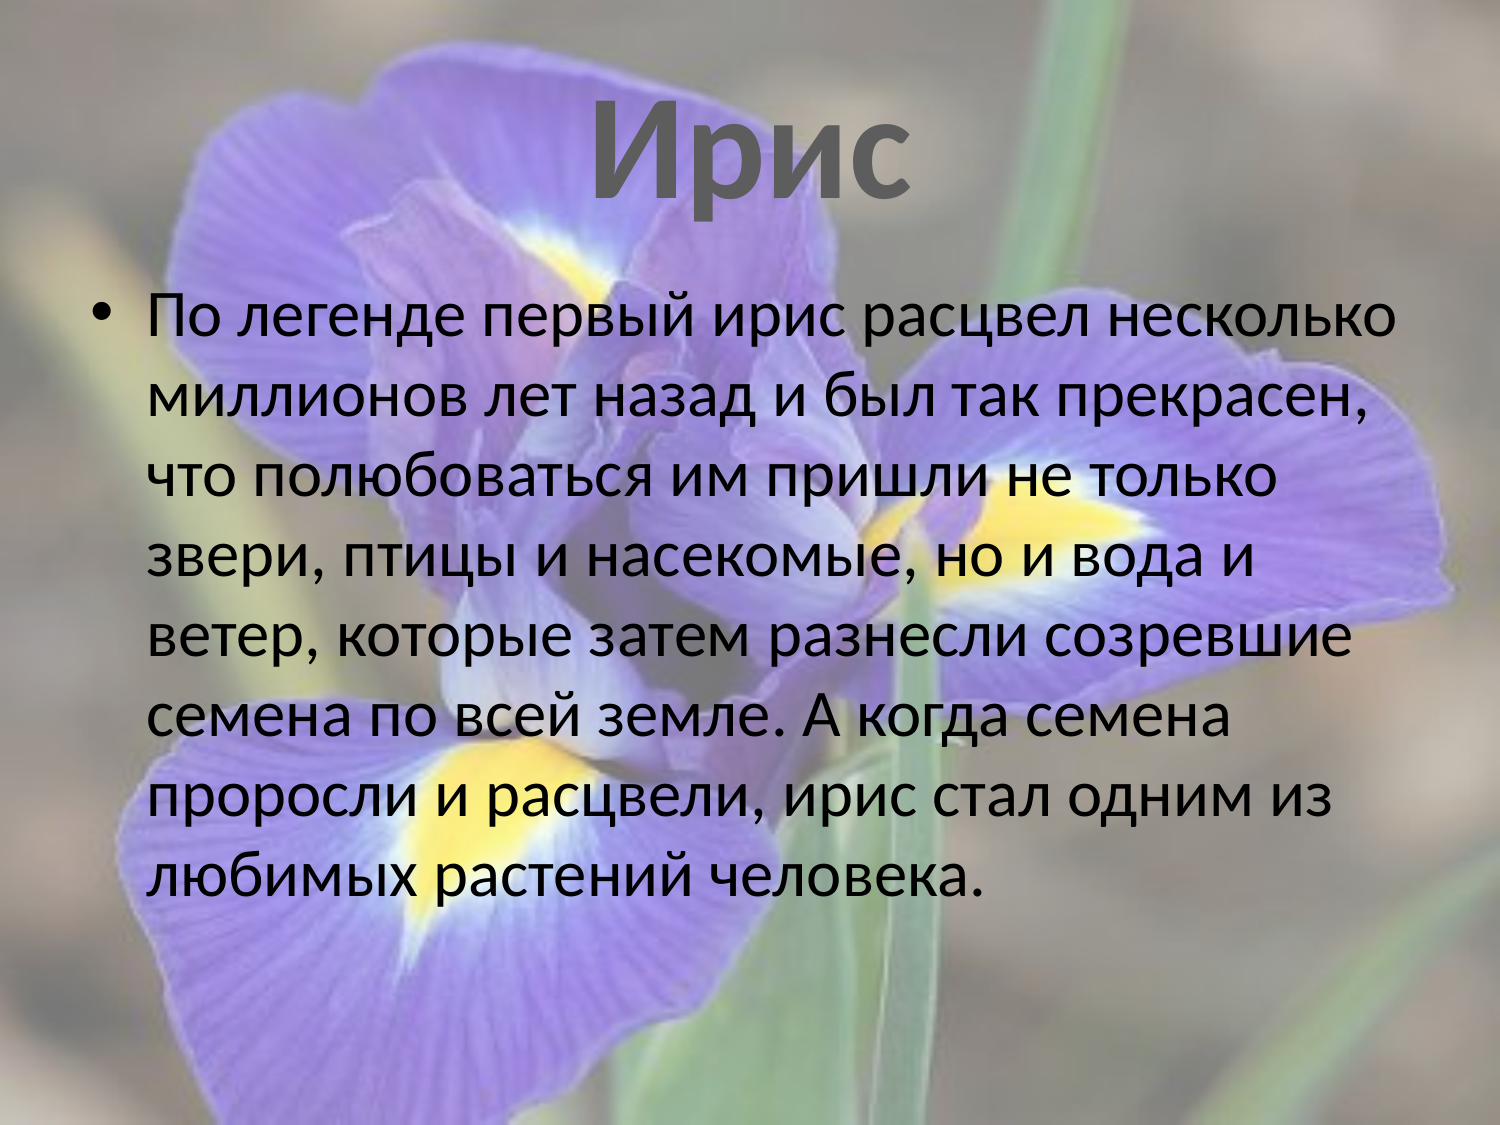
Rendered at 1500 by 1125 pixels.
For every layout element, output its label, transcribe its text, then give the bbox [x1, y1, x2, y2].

list По легенде первый ирис расцвел несколько миллионов лет назад и был так прекрасен, что полюбоваться им пришли не только звери, птицы и насекомые, но и вода и ветер, которые затем разнесли созревшие семена по всей земле. А когда семена проросли и расцвели, ирис стал одним из любимых растений человека. [75, 262, 1425, 1005]
title Ирис [75, 45, 1425, 233]
